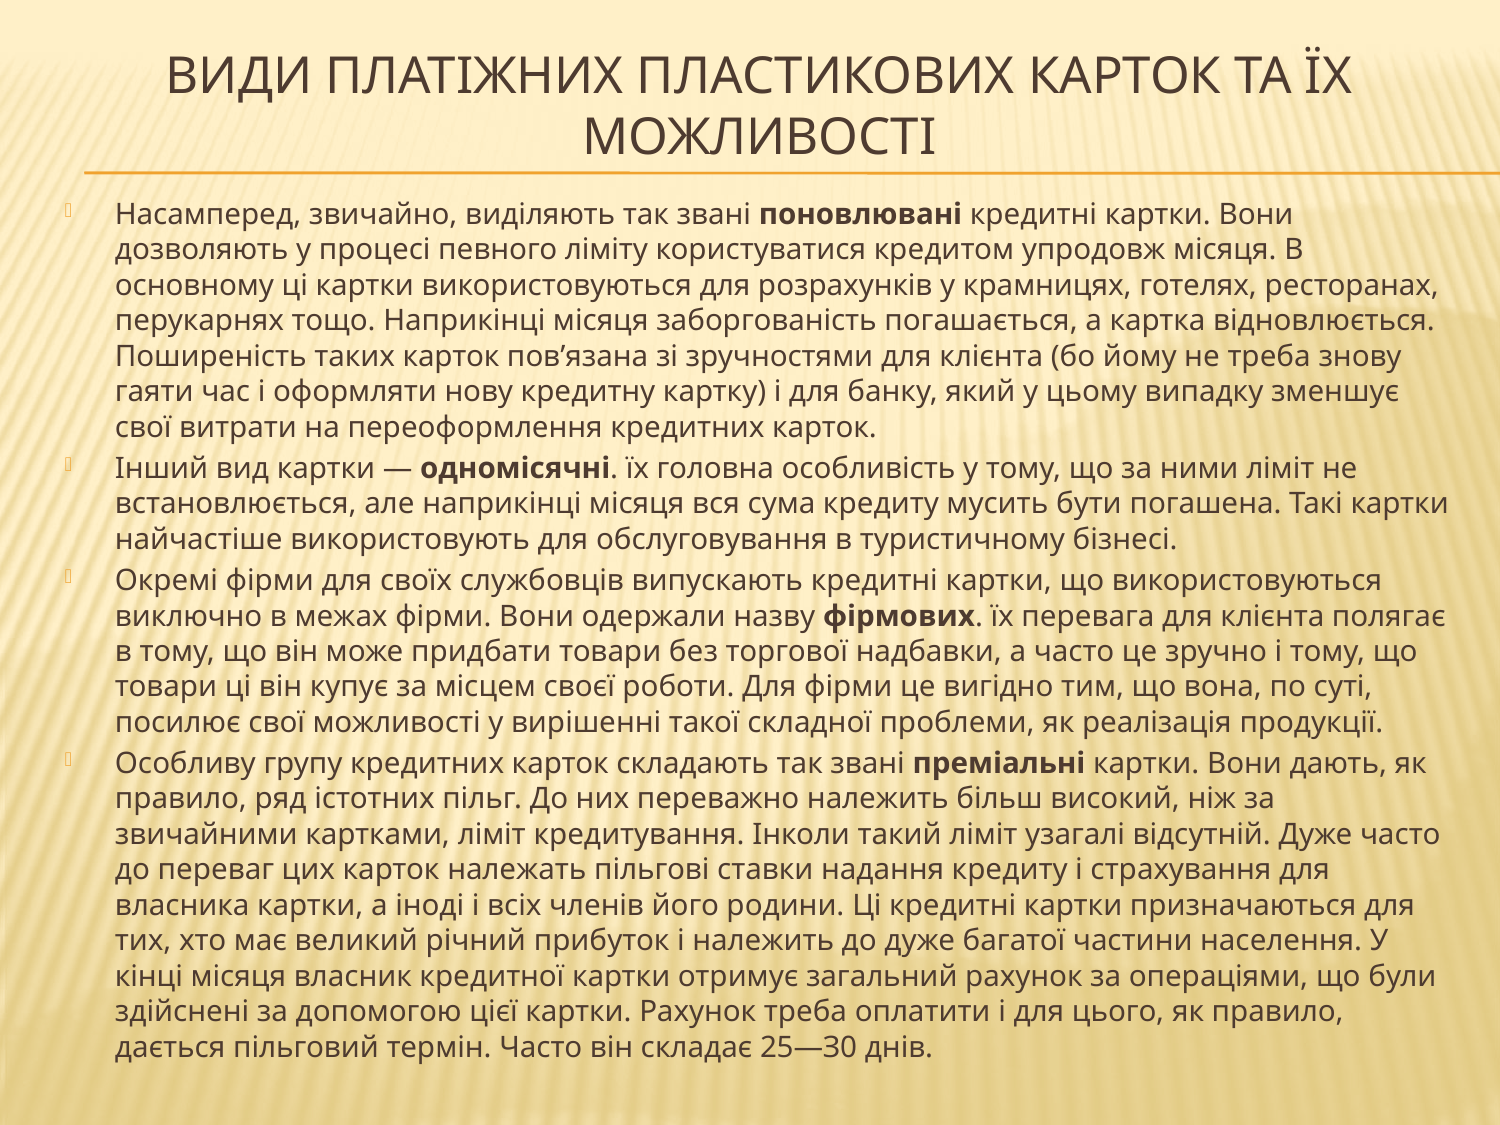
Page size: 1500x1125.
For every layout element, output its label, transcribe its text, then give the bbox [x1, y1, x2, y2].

list Насамперед, звичайно, виділяють так звані поновлювані кредитні картки. Вони дозволяють у процесі певного ліміту користуватися кредитом упродовж місяця. В основному ці картки використовуються для розрахунків у крамницях, готелях, ресторанах, перукарнях тощо. Наприкінці місяця заборгованість погашається, а картка відновлюється. Поширеність таких карток пов’язана зі зручностями для клієнта (бо йому не треба знову гаяти час і оформляти нову кредитну картку) і для банку, який у цьому випадку зменшує свої витрати на переоформлення кредитних карток. Інший вид картки — одномісячні. їх головна особливість у тому, що за ними ліміт не встановлюється, але наприкінці місяця вся сума кредиту мусить бути погашена. Такі картки найчастіше використовують для обслуговування в туристичному бізнесі. Окремі фірми для своїх службовців випускають кредитні картки, що використовуються виключно в межах фірми. Вони одержали назву фірмових. їх перевага для клієнта полягає в тому, що він може придбати товари без торгової надбавки, а часто це зручно і тому, що товари ці він купує за місцем своєї роботи. Для фірми це вигідно тим, що вона, по суті, посилює свої можливості у вирішенні такої складної проблеми, як реалізація продукції. Особливу групу кредитних карток складають так звані преміальні картки. Вони дають, як правило, ряд істотних пільг. До них переважно належить більш високий, ніж за звичайними картками, ліміт кредитування. Інколи такий ліміт узагалі відсутній. Дуже часто до переваг цих карток належать пільгові ставки надання кредиту і страхування для власника картки, а іноді і всіх членів його родини. Ці кредитні картки призначаються для тих, хто має великий річний прибуток і належить до дуже багатої частини населення. У кінці місяця власник кредитної картки отримує загальний рахунок за операціями, що були здійснені за допомогою цієї картки. Рахунок треба оплатити і для цього, як правило, дається пільговий термін. Часто він складає 25—З0 днів. [50, 187, 1475, 1125]
title Види платіжних пластикових карток та їх можливості [46, 35, 1472, 173]
